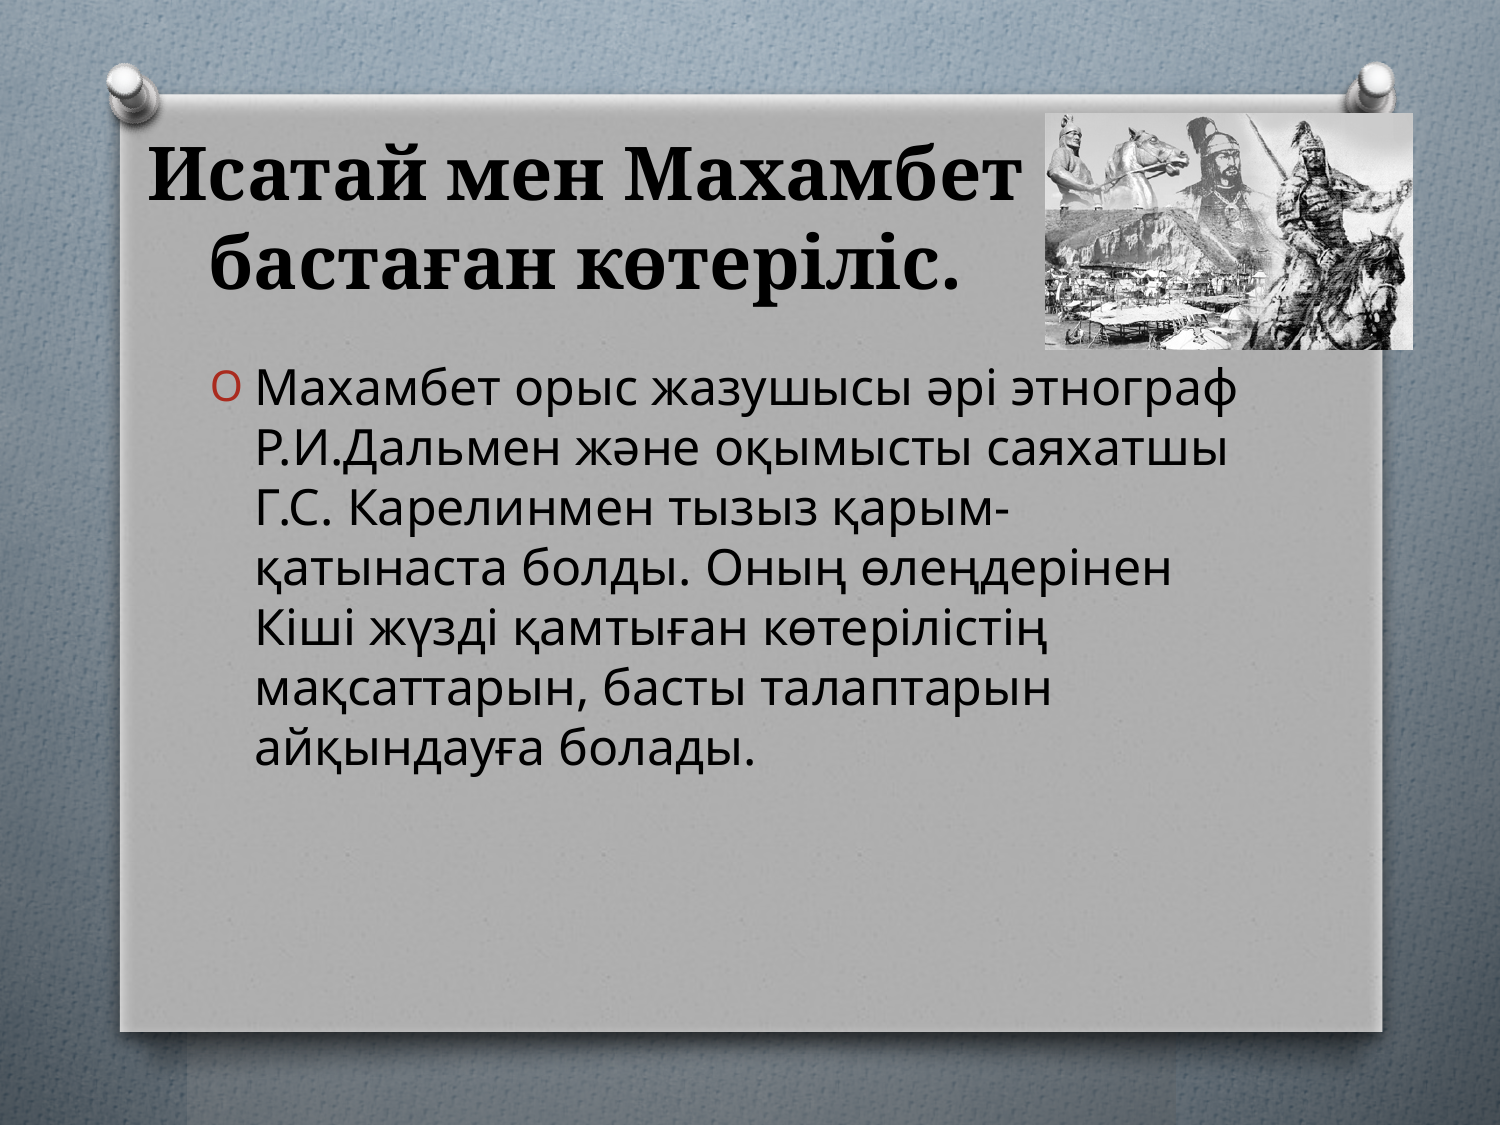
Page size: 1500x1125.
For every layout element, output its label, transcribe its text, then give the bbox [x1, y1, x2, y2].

list Махамбет орыс жазушысы әрі этнограф Р.И.Дальмен және оқымысты саяхатшы Г.С. Карелинмен тызыз қарым-қатынаста болды. Оның өлеңдерінен Кіші жүзді қамтыған көтерілістің мақсаттарын, басты талаптарын айқындауға болады. [194, 347, 1257, 939]
picture [75, 29, 198, 116]
picture [1045, 35, 1439, 350]
title Исатай мен Махамбет бастаған көтеріліс. [64, 116, 1043, 314]
